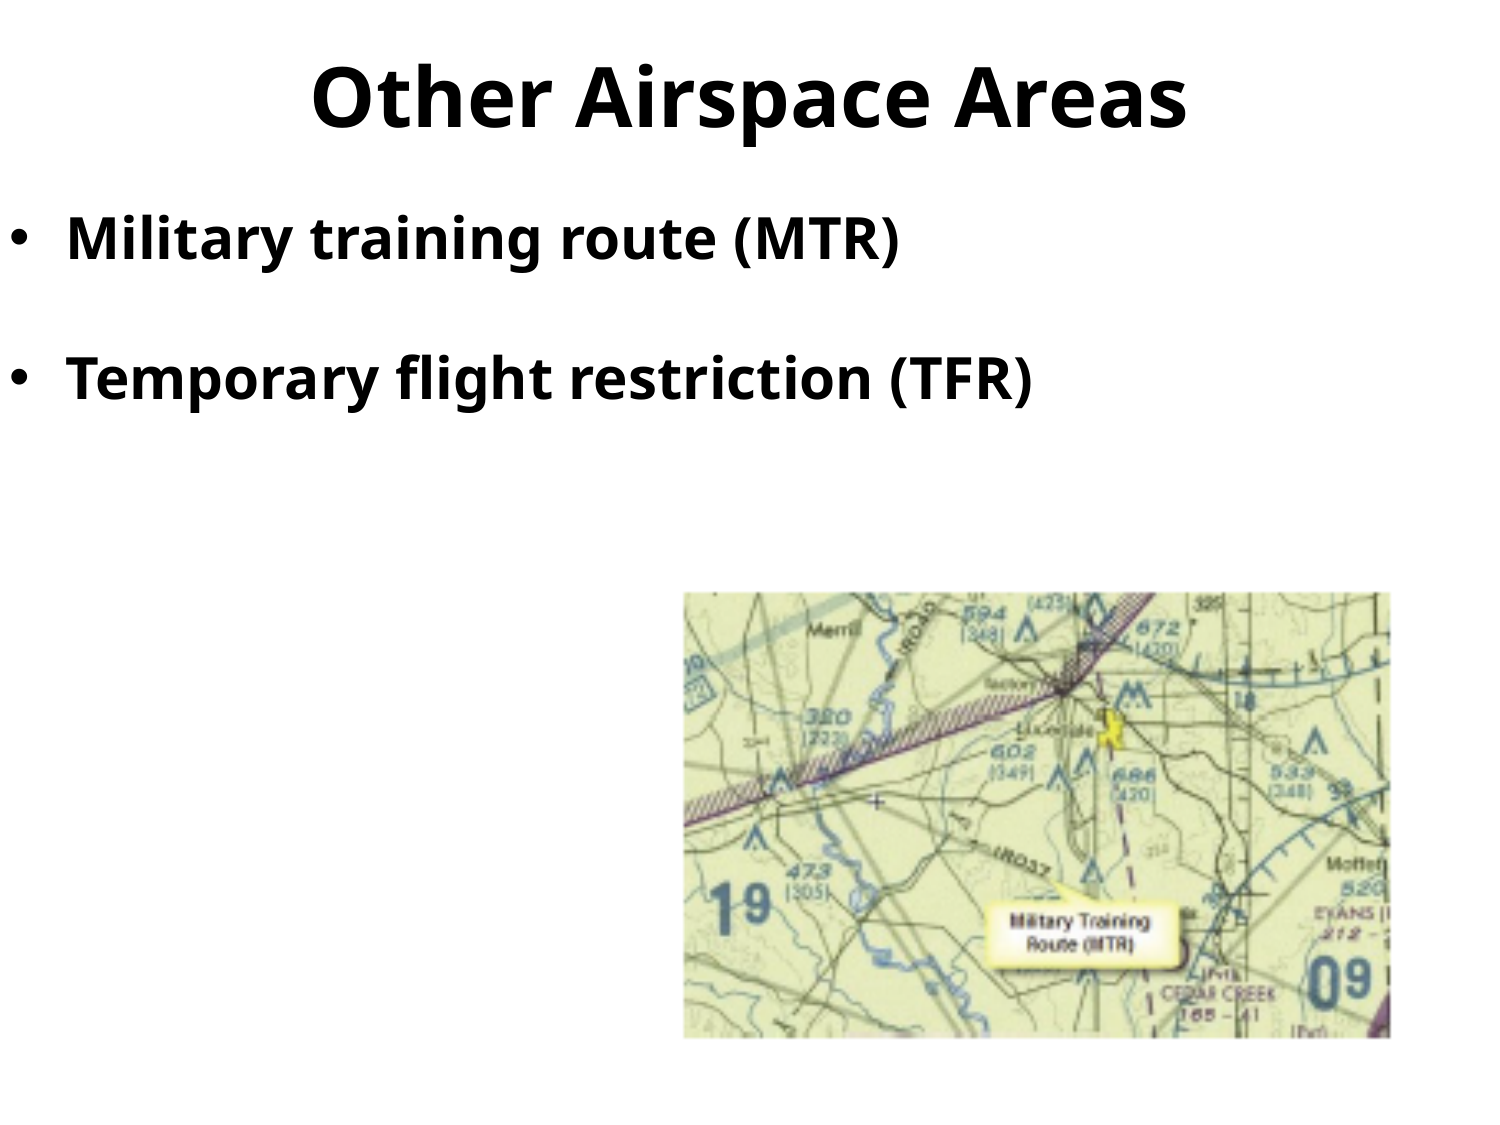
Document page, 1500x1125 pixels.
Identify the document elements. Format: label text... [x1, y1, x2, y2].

text_box Military training route (MTR) Temporary flight restriction (TFR) [0, 193, 1491, 419]
title Other Airspace Areas [0, 0, 1500, 188]
picture [674, 587, 1398, 1047]
